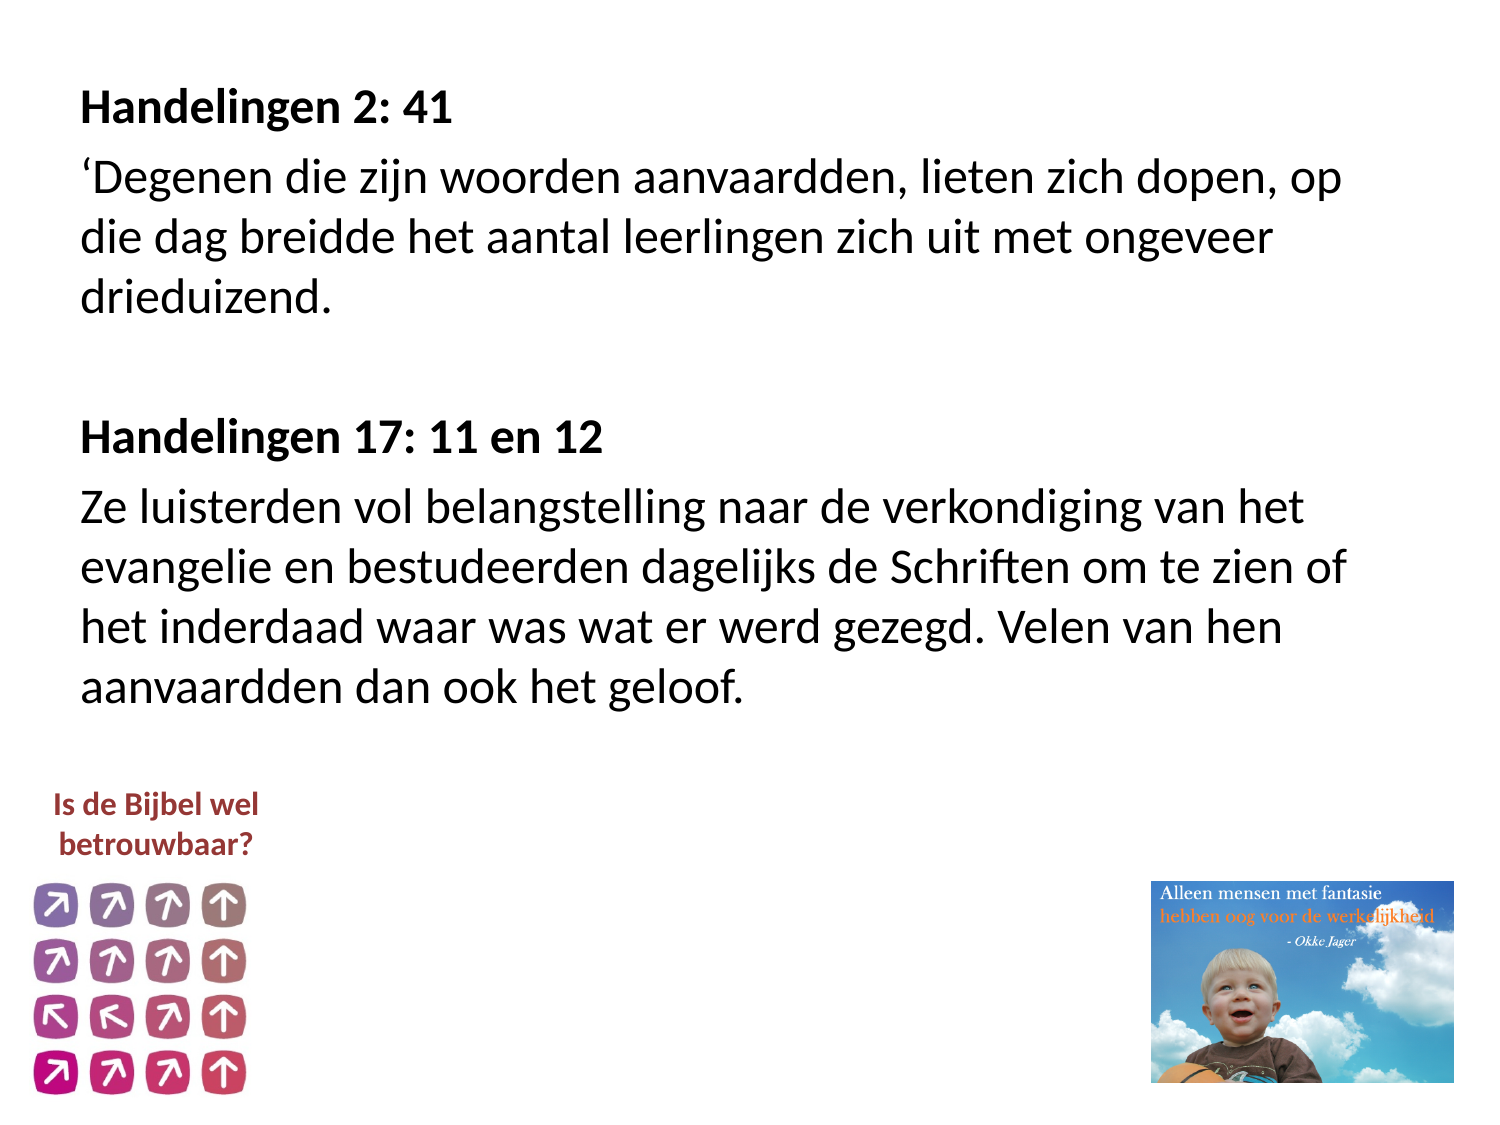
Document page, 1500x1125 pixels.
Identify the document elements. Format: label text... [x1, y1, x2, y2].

picture [1151, 881, 1454, 1083]
list Handelingen 2: 41 ‘Degenen die zijn woorden aanvaardden, lieten zich dopen, op die dag breidde het aantal leerlingen zich uit met ongeveer drieduizend. Handelingen 17: 11 en 12 Ze luisterden vol belangstelling naar de verkondiging van het evangelie en bestudeerden dagelijks de Schriften om te zien of het inderdaad waar was wat er werd gezegd. Velen van hen aanvaardden dan ook het geloof. [64, 66, 1424, 705]
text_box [0, 774, 314, 1102]
